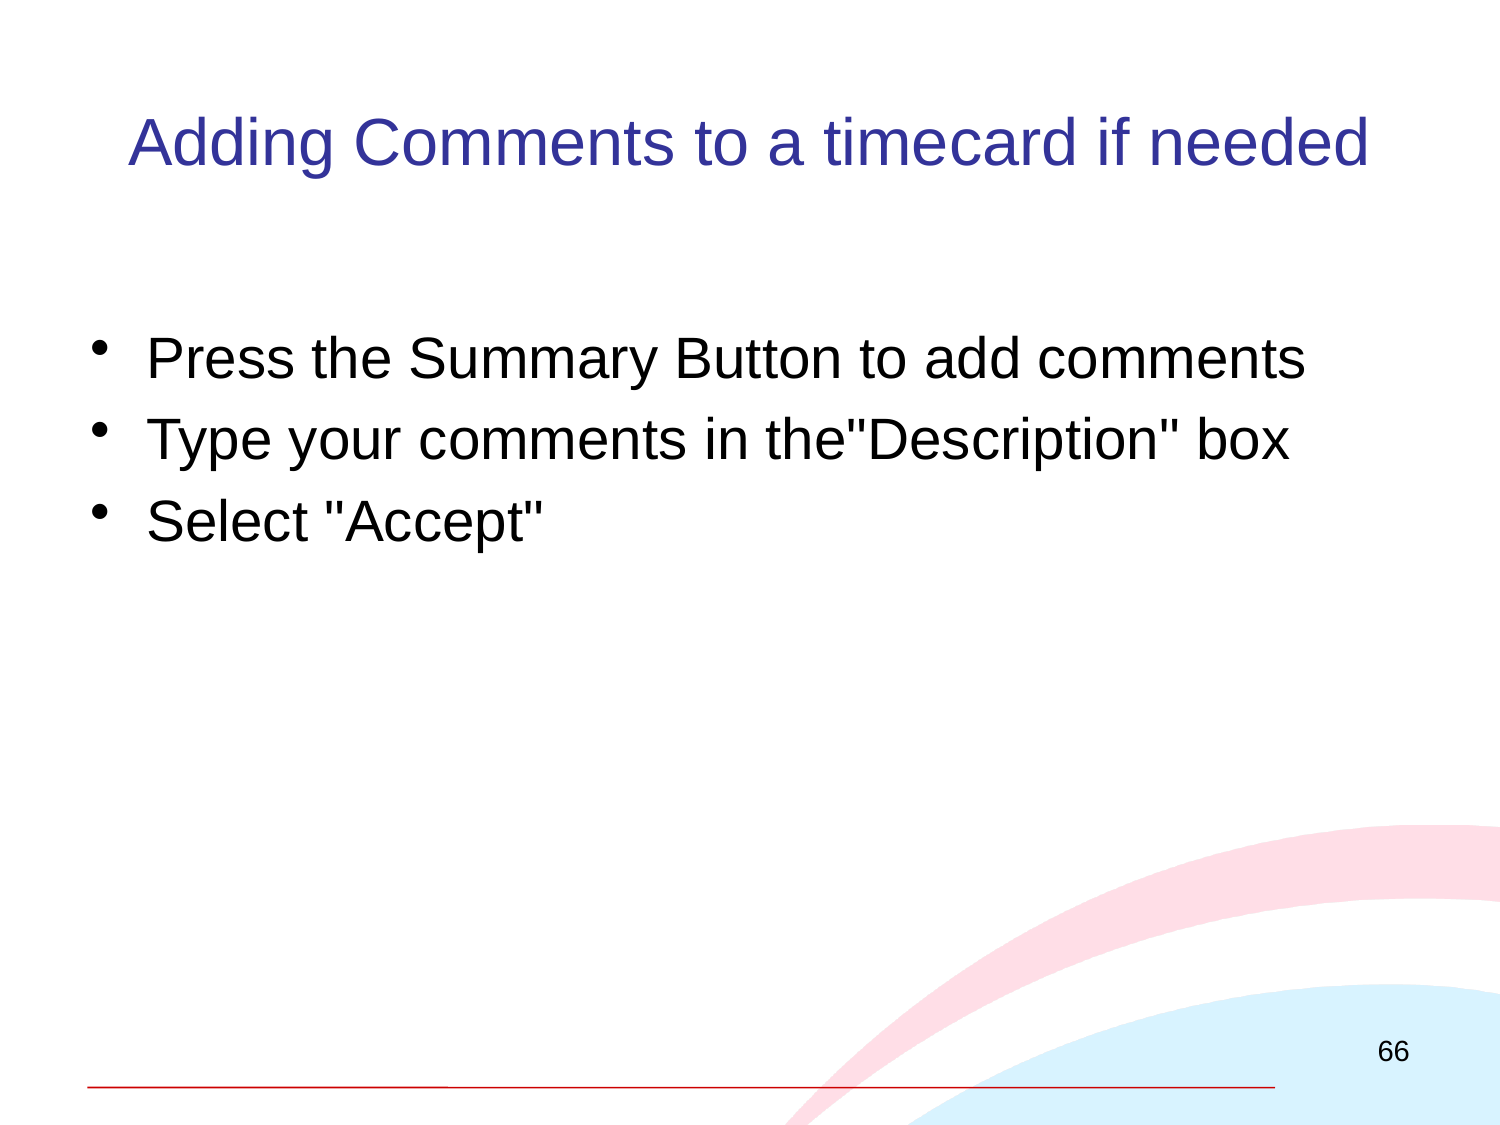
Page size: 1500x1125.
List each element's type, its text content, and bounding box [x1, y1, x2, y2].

title Adding Comments to a timecard if needed [74, 44, 1426, 233]
list Press the Summary Button to add comments Type your comments in the"Description" box Select "Accept" [74, 312, 1426, 1006]
slide_number 66 [1074, 1024, 1426, 1103]
